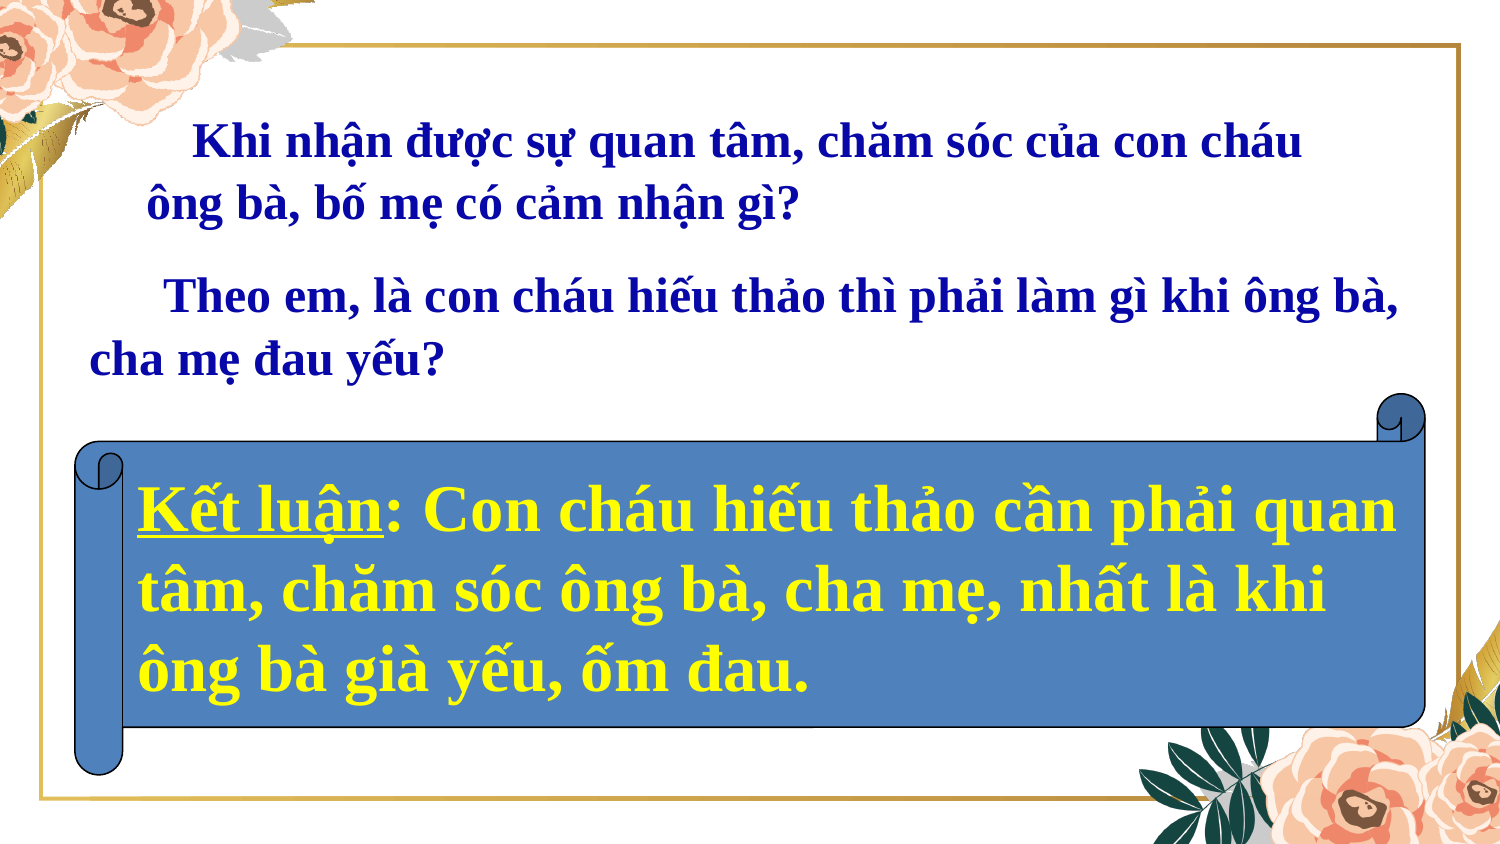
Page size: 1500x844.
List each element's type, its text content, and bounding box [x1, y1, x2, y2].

text_box Theo em, là con cháu hiếu thảo thì phải làm gì khi ông bà, cha mẹ đau yếu? [75, 238, 1450, 393]
picture [0, 0, 395, 243]
picture [1139, 576, 1500, 844]
text_box Kết luận: Con cháu hiếu thảo cần phải quan tâm, chăm sóc ông bà, cha mẹ, nhất là khi ông bà già yếu, ốm đau. [74, 393, 1425, 775]
text_box Khi nhận được sự quan tâm, chăm sóc của con cháu ông bà, bố mẹ có cảm nhận gì? [131, 91, 1394, 237]
